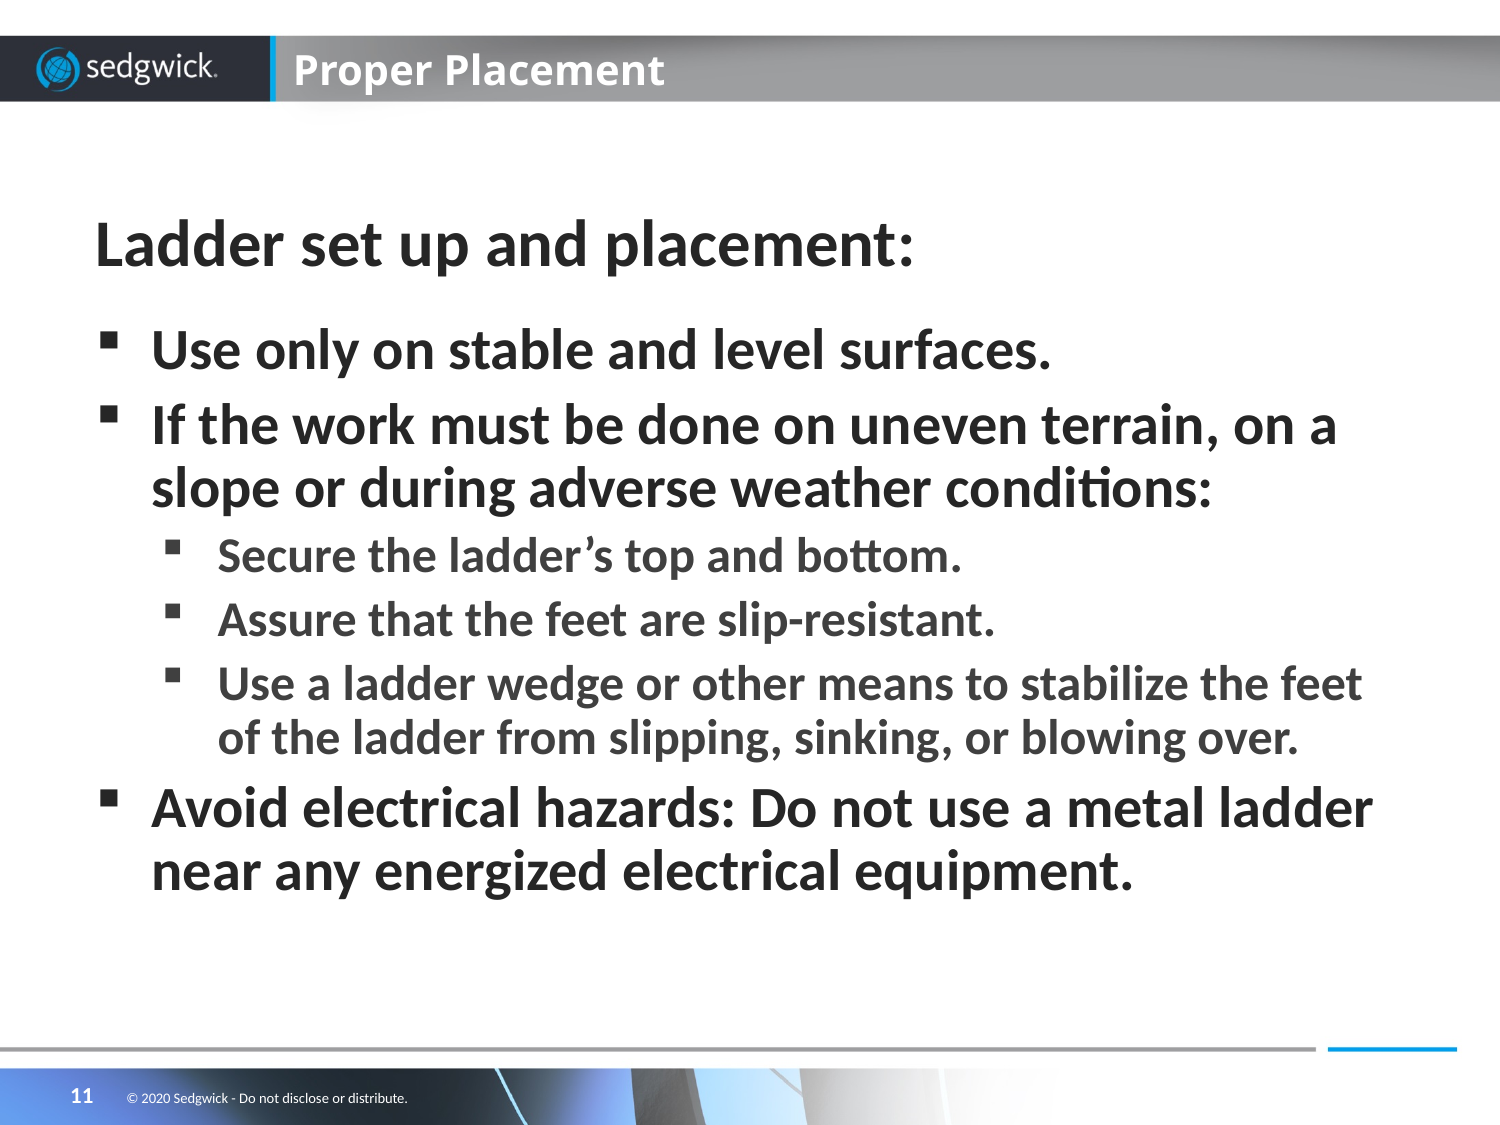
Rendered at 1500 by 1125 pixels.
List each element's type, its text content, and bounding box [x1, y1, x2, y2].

list Ladder set up and placement: Use only on stable and level surfaces. If the work must be done on uneven terrain, on a slope or during adverse weather conditions: Secure the ladder’s top and bottom. Assure that the feet are slip-resistant. Use a ladder wedge or other means to stabilize the feet of the ladder from slipping, sinking, or blowing over. Avoid electrical hazards: Do not use a metal ladder near any energized electrical equipment. [80, 192, 1426, 985]
picture [0, 0, 1500, 1125]
title Proper Placement [278, 36, 1500, 102]
